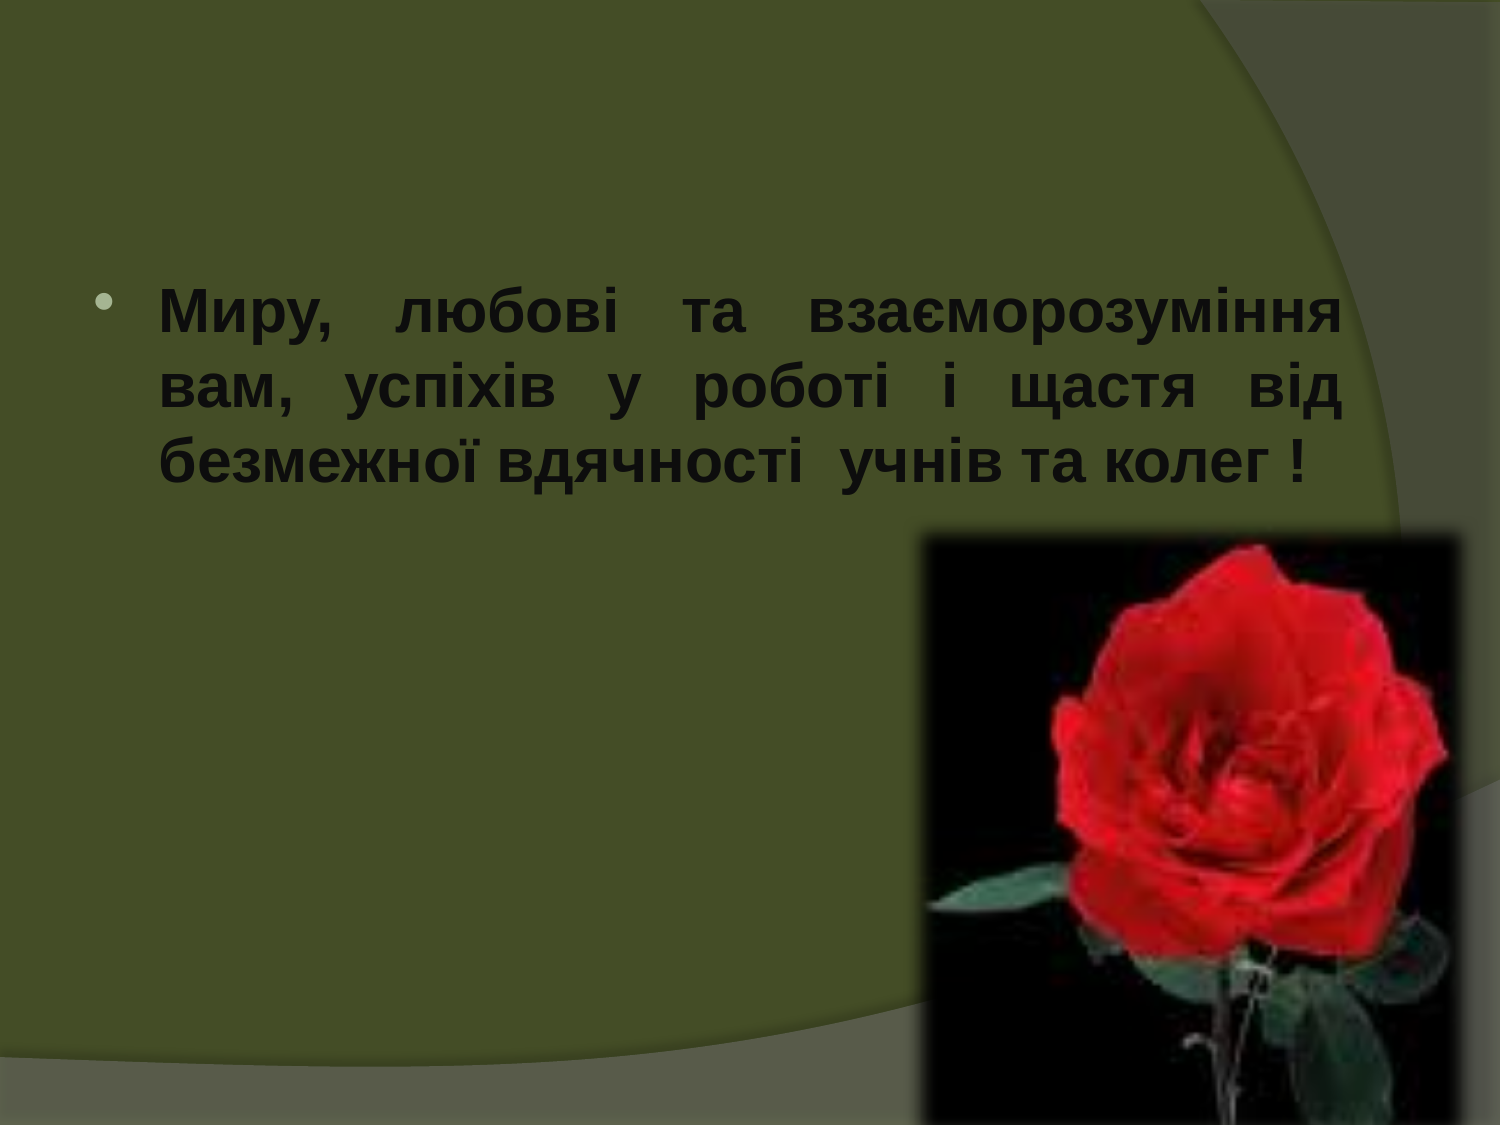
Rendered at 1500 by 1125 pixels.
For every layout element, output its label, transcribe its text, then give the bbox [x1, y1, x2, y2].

picture [903, 515, 1479, 1125]
list Миру, любові та взаєморозуміння вам, успіхів у роботі і щастя від безмежної вдячності учнів та колег ! [75, 262, 1360, 1005]
